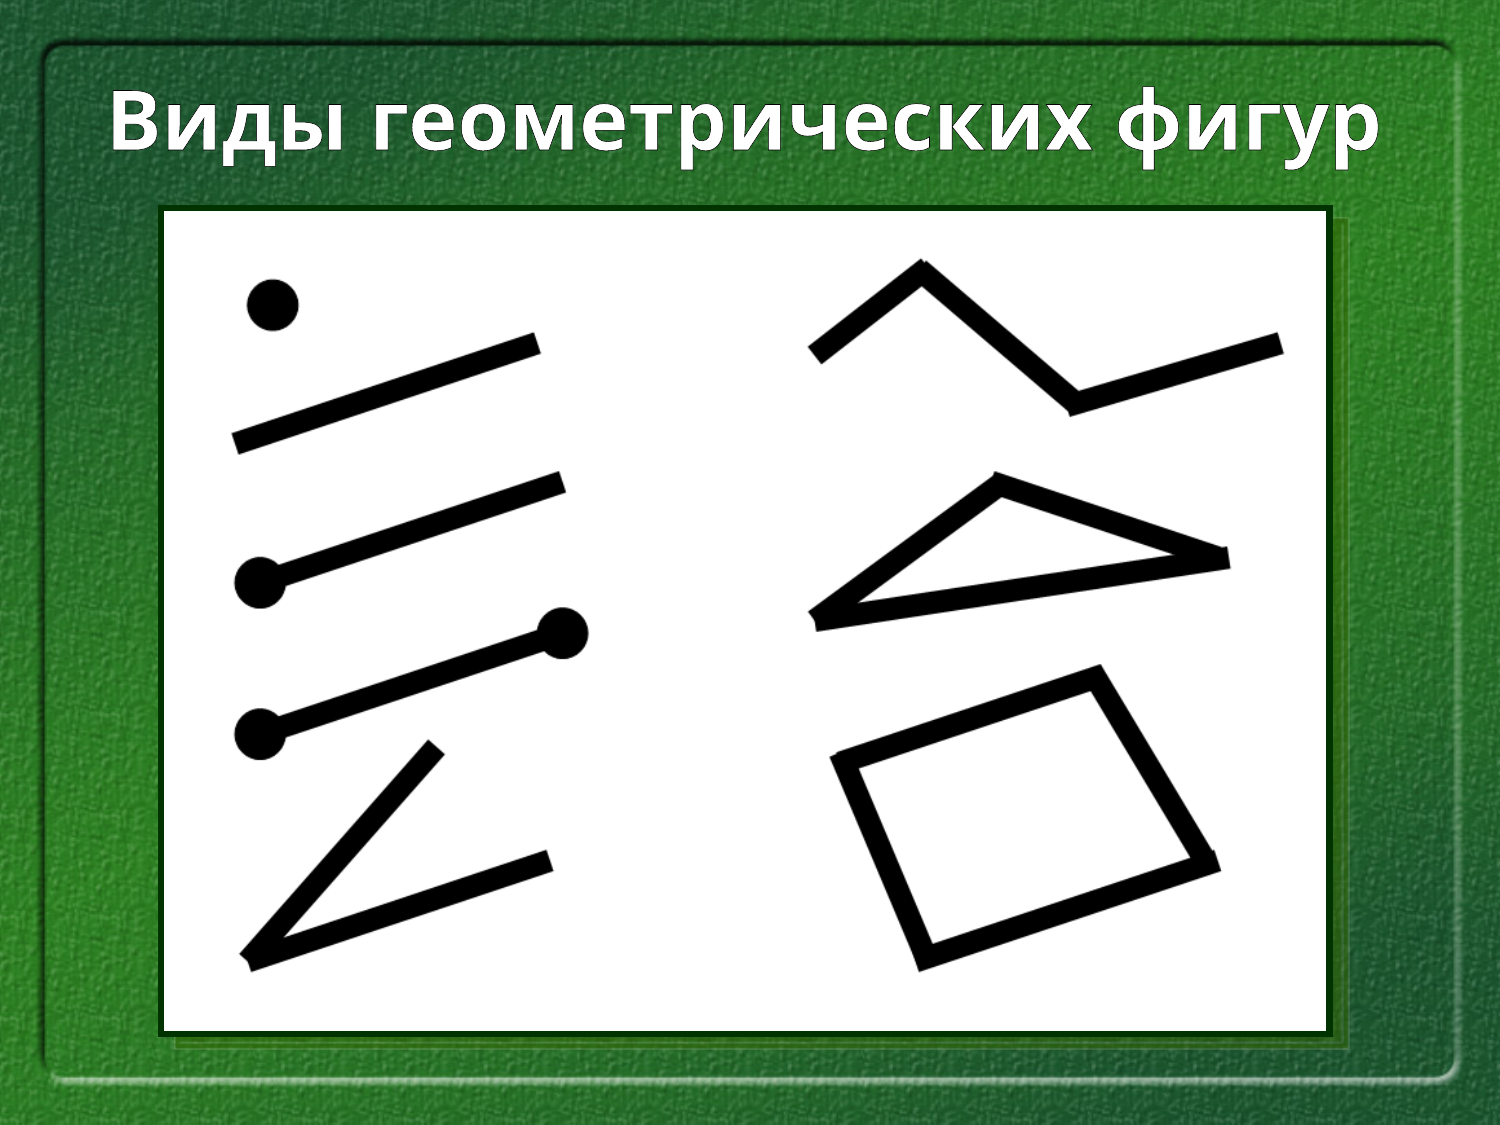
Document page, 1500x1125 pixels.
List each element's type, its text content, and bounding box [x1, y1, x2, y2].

text_box Виды геометрических фигур [35, 59, 1454, 174]
picture [0, 0, 1500, 1125]
